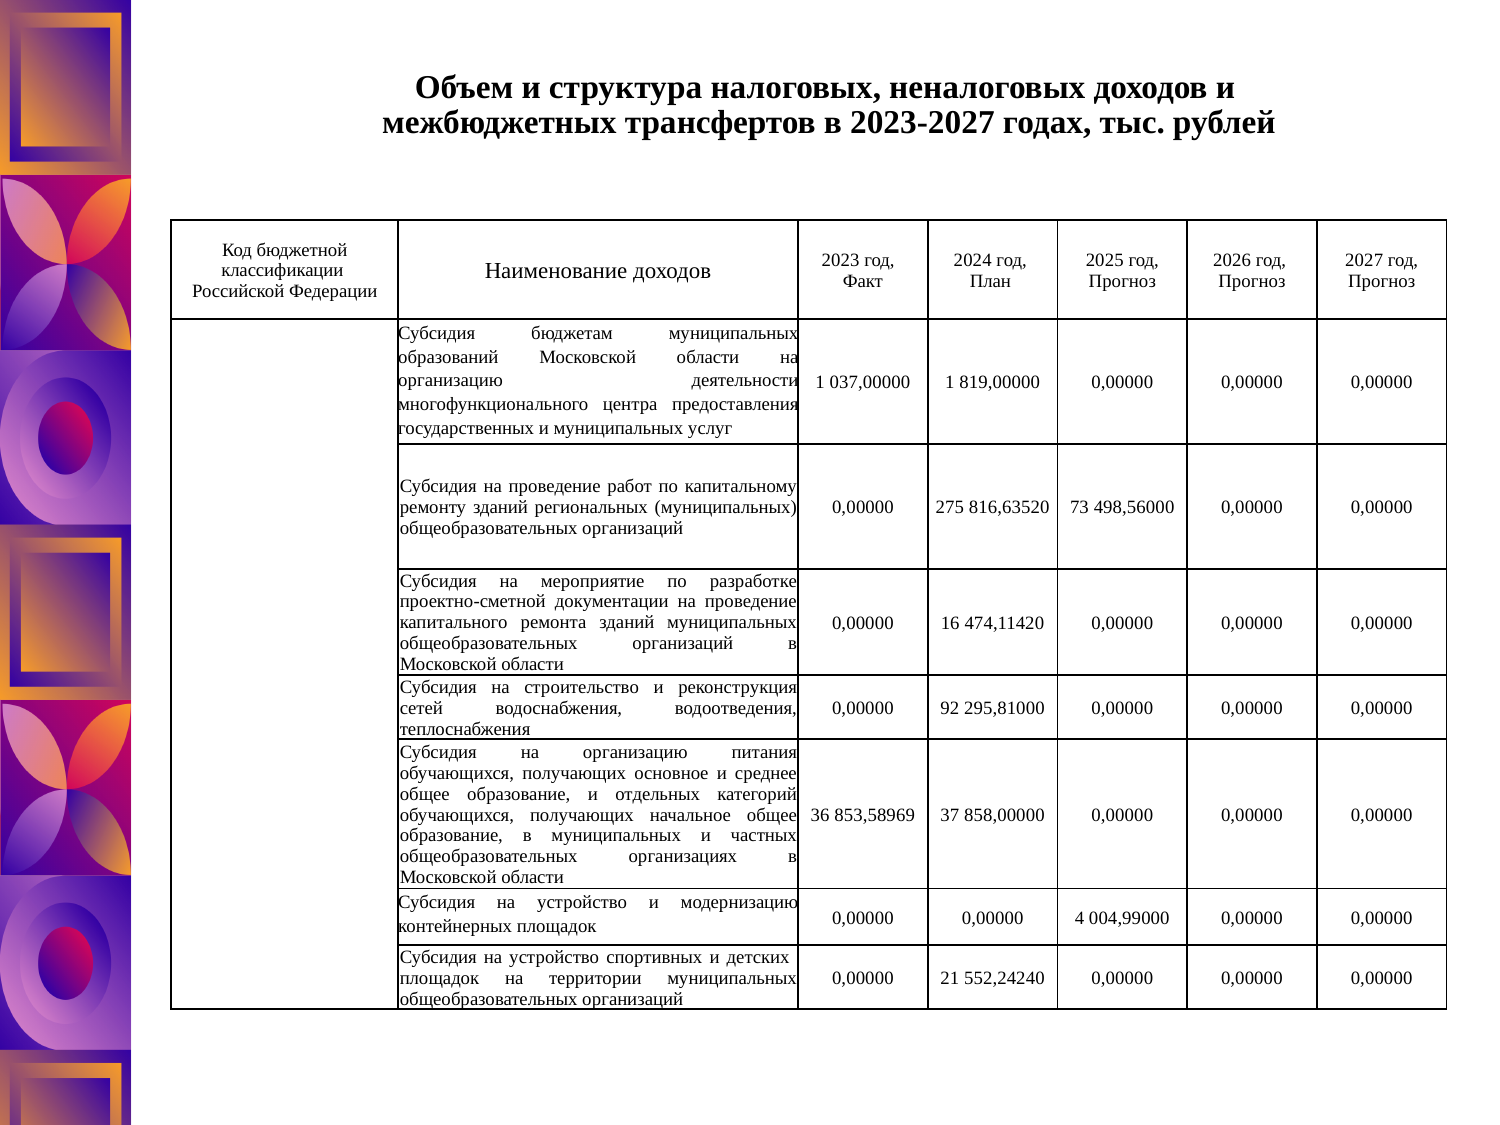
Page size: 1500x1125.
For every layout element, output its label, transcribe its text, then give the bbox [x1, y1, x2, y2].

table_cell Субсидия бюджетам муниципальных образований Московской области на организацию деятельности многофункционального центра предоставления государственных и муниципальных услуг [399, 320, 797, 443]
table_cell 4 004,99000 [1058, 889, 1186, 944]
table_cell 0,00000 [1058, 676, 1186, 738]
table_cell 0,00000 [1058, 740, 1186, 888]
picture [0, 0, 1500, 1125]
table_header 2027 год, Прогноз [1318, 221, 1446, 318]
table_cell 36 853,58969 [799, 740, 927, 888]
table_cell 0,00000 [1188, 320, 1316, 443]
table_cell 16 474,11420 [929, 570, 1057, 674]
table_cell 0,00000 [799, 889, 927, 944]
table_cell 73 498,56000 [1058, 445, 1186, 568]
table_cell 0,00000 [1188, 570, 1316, 674]
table_cell [172, 320, 397, 1008]
table_header 2023 год, Факт [799, 221, 927, 318]
table_cell 0,00000 [799, 570, 927, 674]
table_cell Субсидия на устройство спортивных и детских площадок на территории муниципальных общеобразовательных организаций [399, 946, 797, 1008]
table_cell Субсидия на устройство и модернизацию контейнерных площадок [399, 889, 797, 944]
table_cell 0,00000 [799, 676, 927, 738]
table_cell 0,00000 [1318, 946, 1446, 1008]
table_cell 0,00000 [1318, 445, 1446, 568]
table_header Наименование доходов [399, 221, 797, 318]
table_cell 0,00000 [1318, 676, 1446, 738]
table_cell 0,00000 [1318, 570, 1446, 674]
table_cell Субсидия на проведение работ по капитальному ремонту зданий региональных (муниципальных) общеобразовательных организаций [399, 445, 797, 568]
table_cell 0,00000 [1188, 946, 1316, 1008]
table_cell 0,00000 [1188, 889, 1316, 944]
table_cell 0,00000 [799, 946, 927, 1008]
table_cell 0,00000 [1058, 320, 1186, 443]
table_cell 0,00000 [929, 889, 1057, 944]
table_cell 0,00000 [1318, 320, 1446, 443]
table_cell 0,00000 [1188, 740, 1316, 888]
table_header Код бюджетной классификации Российской Федерации [172, 221, 397, 318]
table_cell 275 816,63520 [929, 445, 1057, 568]
table_cell 0,00000 [1188, 676, 1316, 738]
table_header 2024 год, План [929, 221, 1057, 318]
table_cell 92 295,81000 [929, 676, 1057, 738]
table_cell 37 858,00000 [929, 740, 1057, 888]
table_header 2026 год, Прогноз [1188, 221, 1316, 318]
title Объем и структура налоговых, неналоговых доходов и межбюджетных трансфертов в 2023-2027 годах, тыс. рублей [348, 33, 1311, 217]
table_cell Субсидия на строительство и реконструкция сетей водоснабжения, водоотведения, теплоснабжения [399, 676, 797, 738]
table_cell 0,00000 [799, 445, 927, 568]
table_cell Субсидия на организацию питания обучающихся, получающих основное и среднее общее образование, и отдельных категорий обучающихся, получающих начальное общее образование, в муниципальных и частных общеобразовательных организациях в Московской области [399, 740, 797, 888]
table_cell 0,00000 [1318, 740, 1446, 888]
table_cell 0,00000 [1058, 946, 1186, 1008]
table_cell 1 819,00000 [929, 320, 1057, 443]
table_cell Субсидия на мероприятие по разработке проектно-сметной документации на проведение капитального ремонта зданий муниципальных общеобразовательных организаций в Московской области [399, 570, 797, 674]
table_cell 0,00000 [1188, 445, 1316, 568]
table_cell 21 552,24240 [929, 946, 1057, 1008]
table_header 2025 год, Прогноз [1058, 221, 1186, 318]
table_cell 0,00000 [1318, 889, 1446, 944]
table_cell 0,00000 [1058, 570, 1186, 674]
table_cell 1 037,00000 [799, 320, 927, 443]
